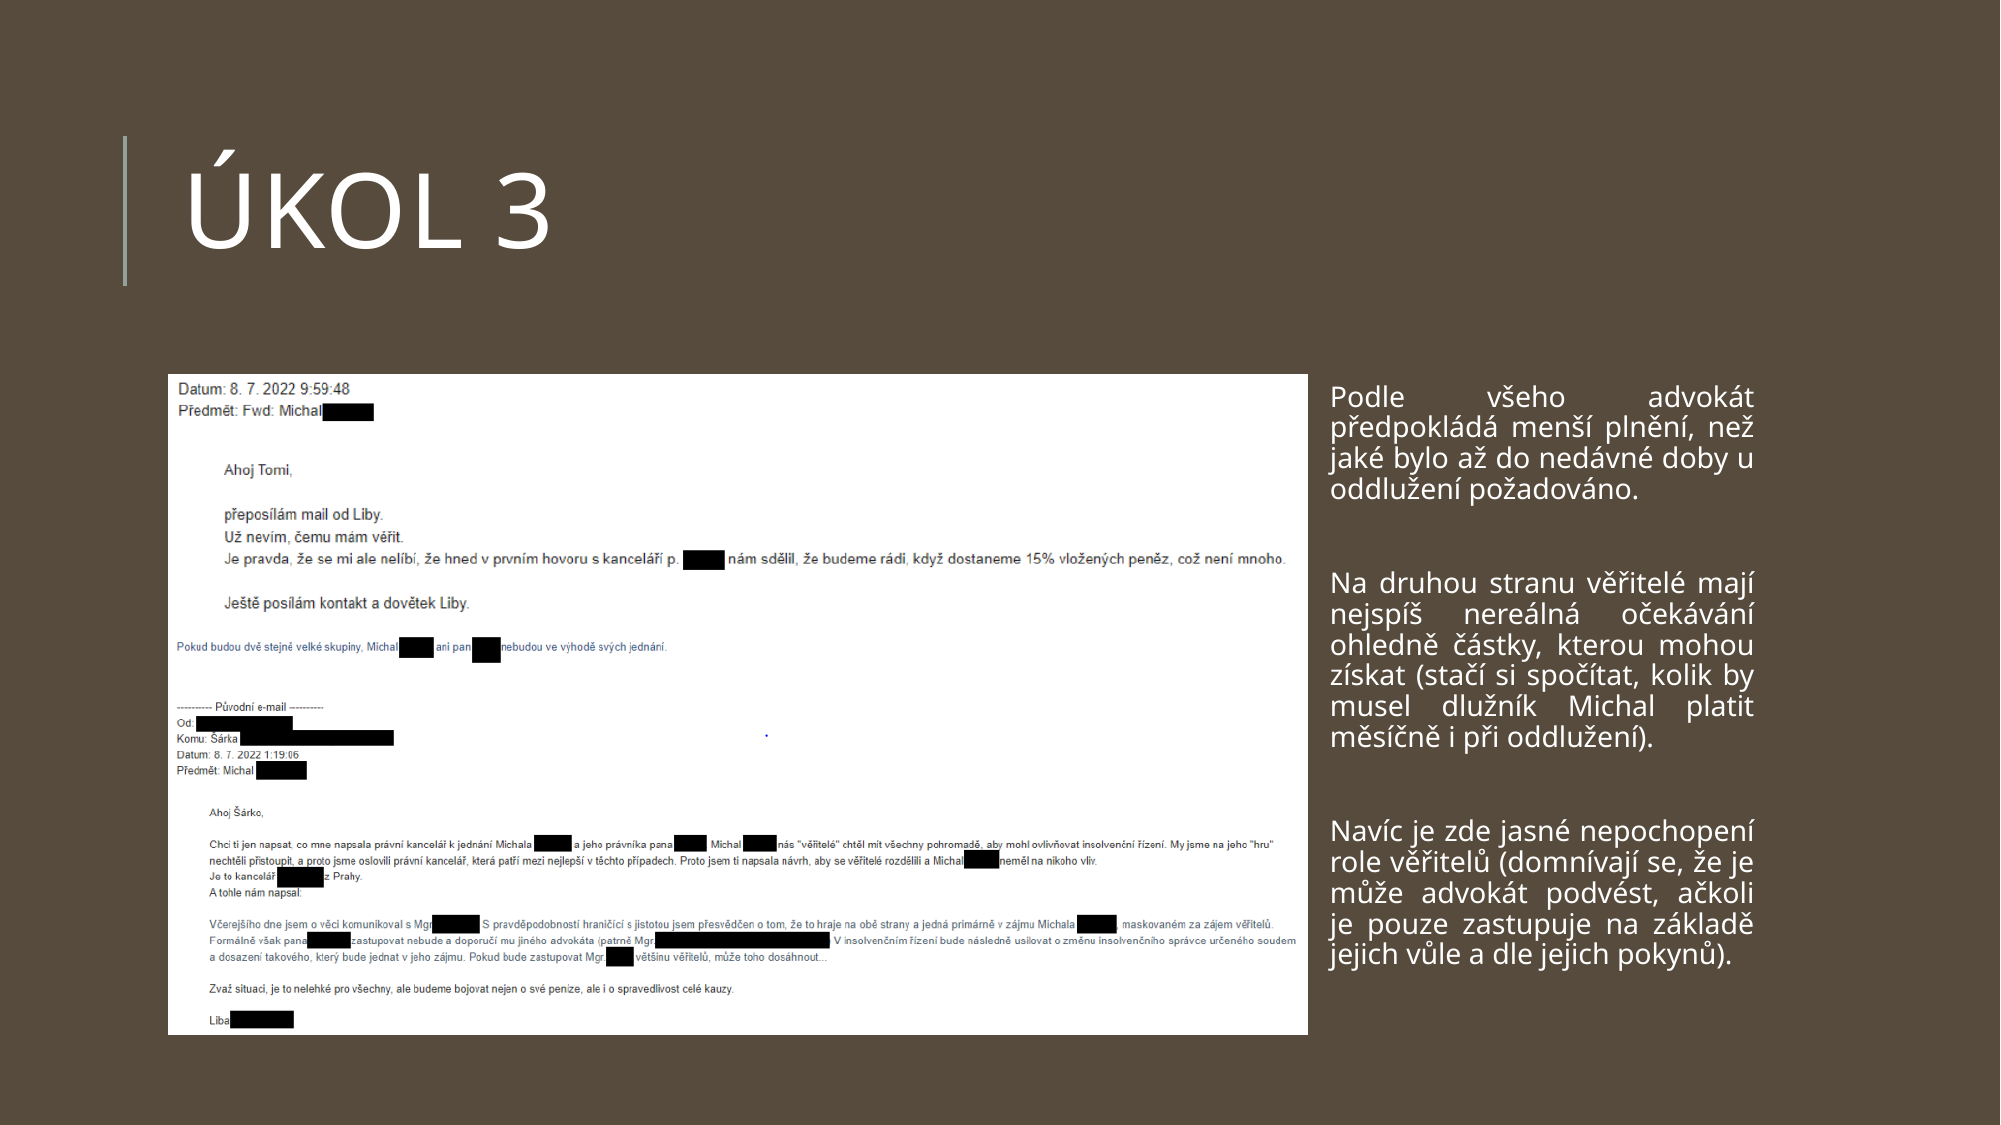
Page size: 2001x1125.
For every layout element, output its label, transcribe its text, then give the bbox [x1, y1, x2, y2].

picture [167, 374, 1308, 1036]
list Podle všeho advokát předpokládá menší plnění, než jaké bylo až do nedávné doby u oddlužení požadováno. Na druhou stranu věřitelé mají nejspíš nereálná očekávání ohledně částky, kterou mohou získat (stačí si spočítat, kolik by musel dlužník Michal platit měsíčně i při oddlužení). Navíc je zde jasné nepochopení role věřitelů (domnívají se, že je může advokát podvést, ačkoli je pouze zastupuje na základě jejich vůle a dle jejich pokynů). [1313, 375, 1763, 1035]
title Úkol 3 [168, 96, 1763, 342]
